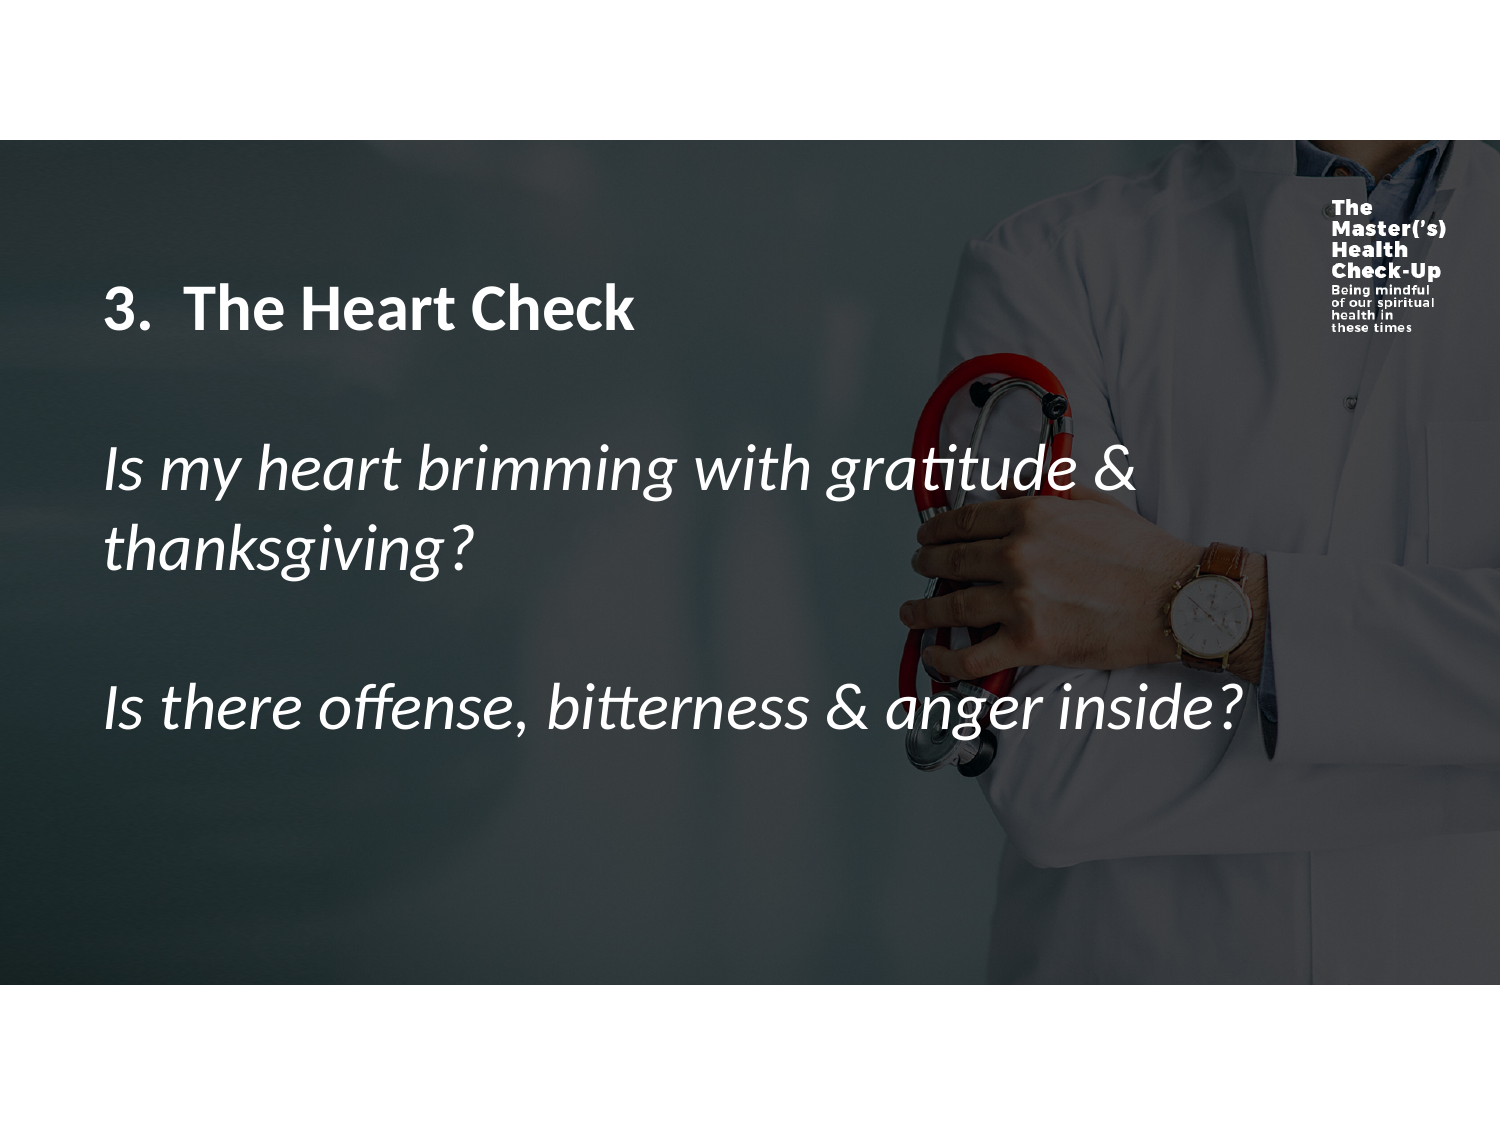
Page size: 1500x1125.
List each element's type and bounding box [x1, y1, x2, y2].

picture [0, 140, 1500, 985]
